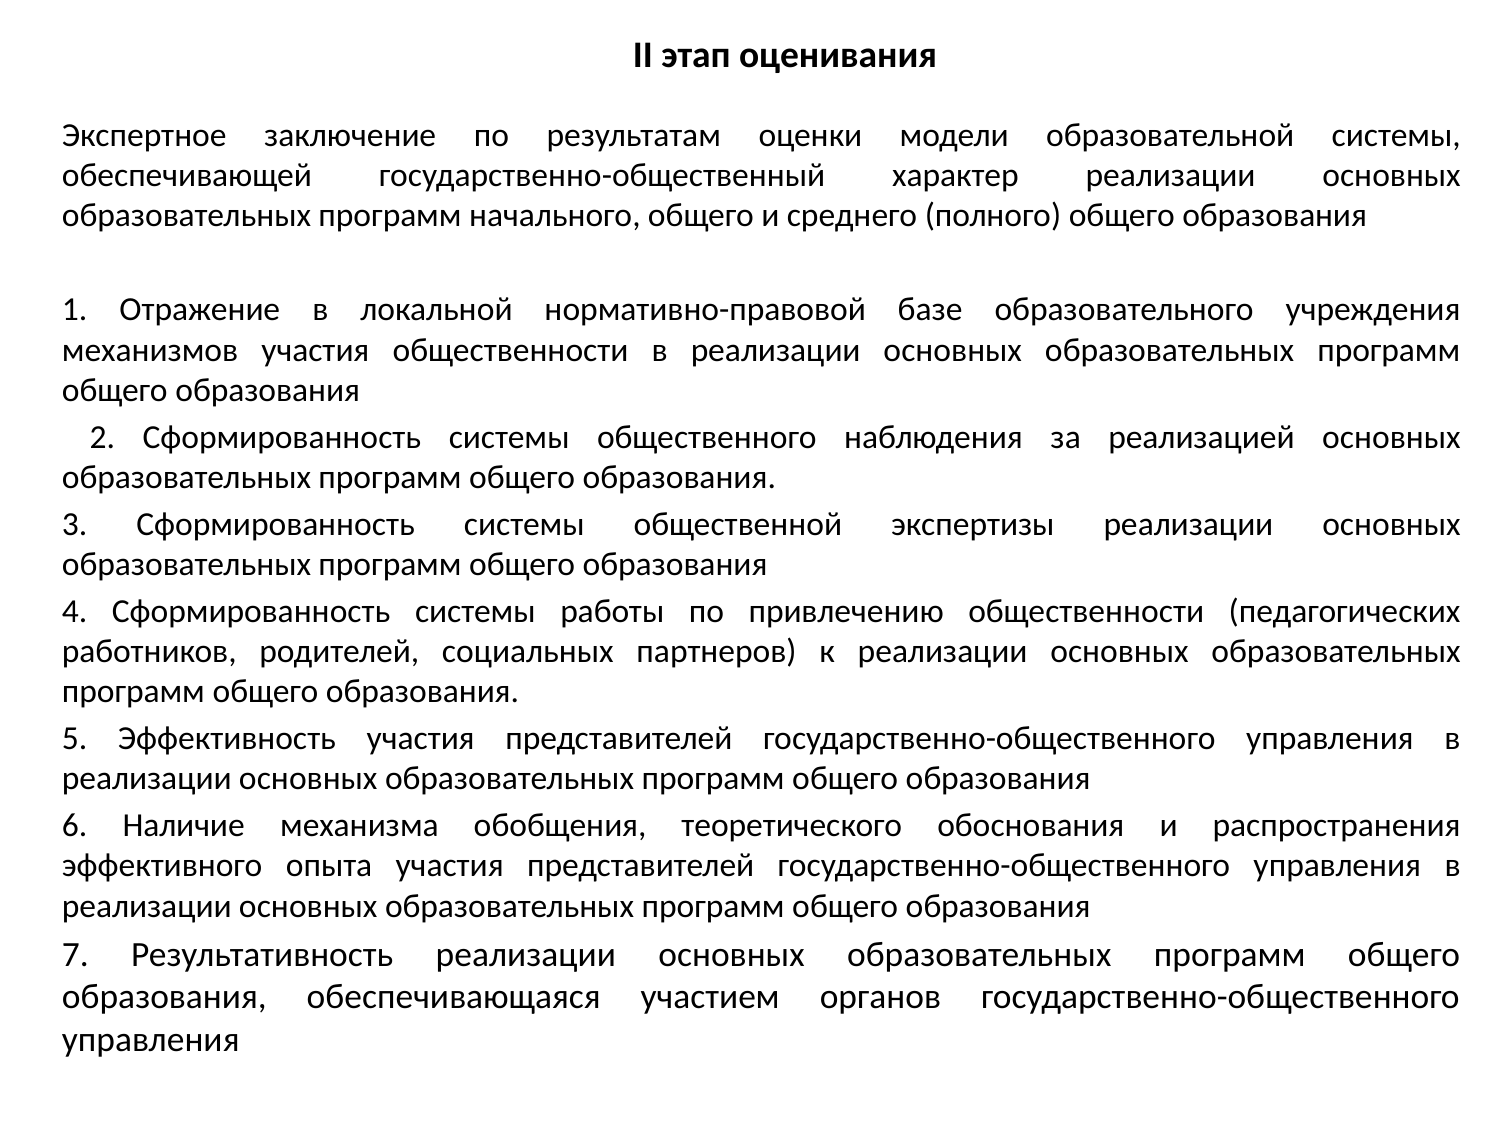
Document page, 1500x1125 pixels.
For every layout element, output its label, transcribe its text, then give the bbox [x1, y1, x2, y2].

subtitle Экспертное заключение по результатам оценки модели образовательной системы, обеспечивающей государственно-общественный характер реализации основных образовательных программ начального, общего и среднего (полного) общего образования 1. Отражение в локальной нормативно-правовой базе образовательного учреждения механизмов участия общественности в реализации основных образовательных программ общего образования 2. Сформированность системы общественного наблюдения за реализацией основных образовательных программ общего образования. 3. Сформированность системы общественной экспертизы реализации основных образовательных программ общего образования 4. Сформированность системы работы по привлечению общественности (педагогических работников, родителей, социальных партнеров) к реализации основных образовательных программ общего образования. 5. Эффективность участия представителей государственно-общественного управления в реализации основных образовательных программ общего образования 6. Наличие механизма обобщения, теоретического обоснования и распространения эффективного опыта участия представителей государственно-общественного управления в реализации основных образовательных программ общего образования 7. Результативность реализации основных образовательных программ общего образования, обеспечивающаяся участием органов государственно-общественного управления [46, 105, 1477, 1079]
title II этап оценивания [93, 23, 1477, 82]
